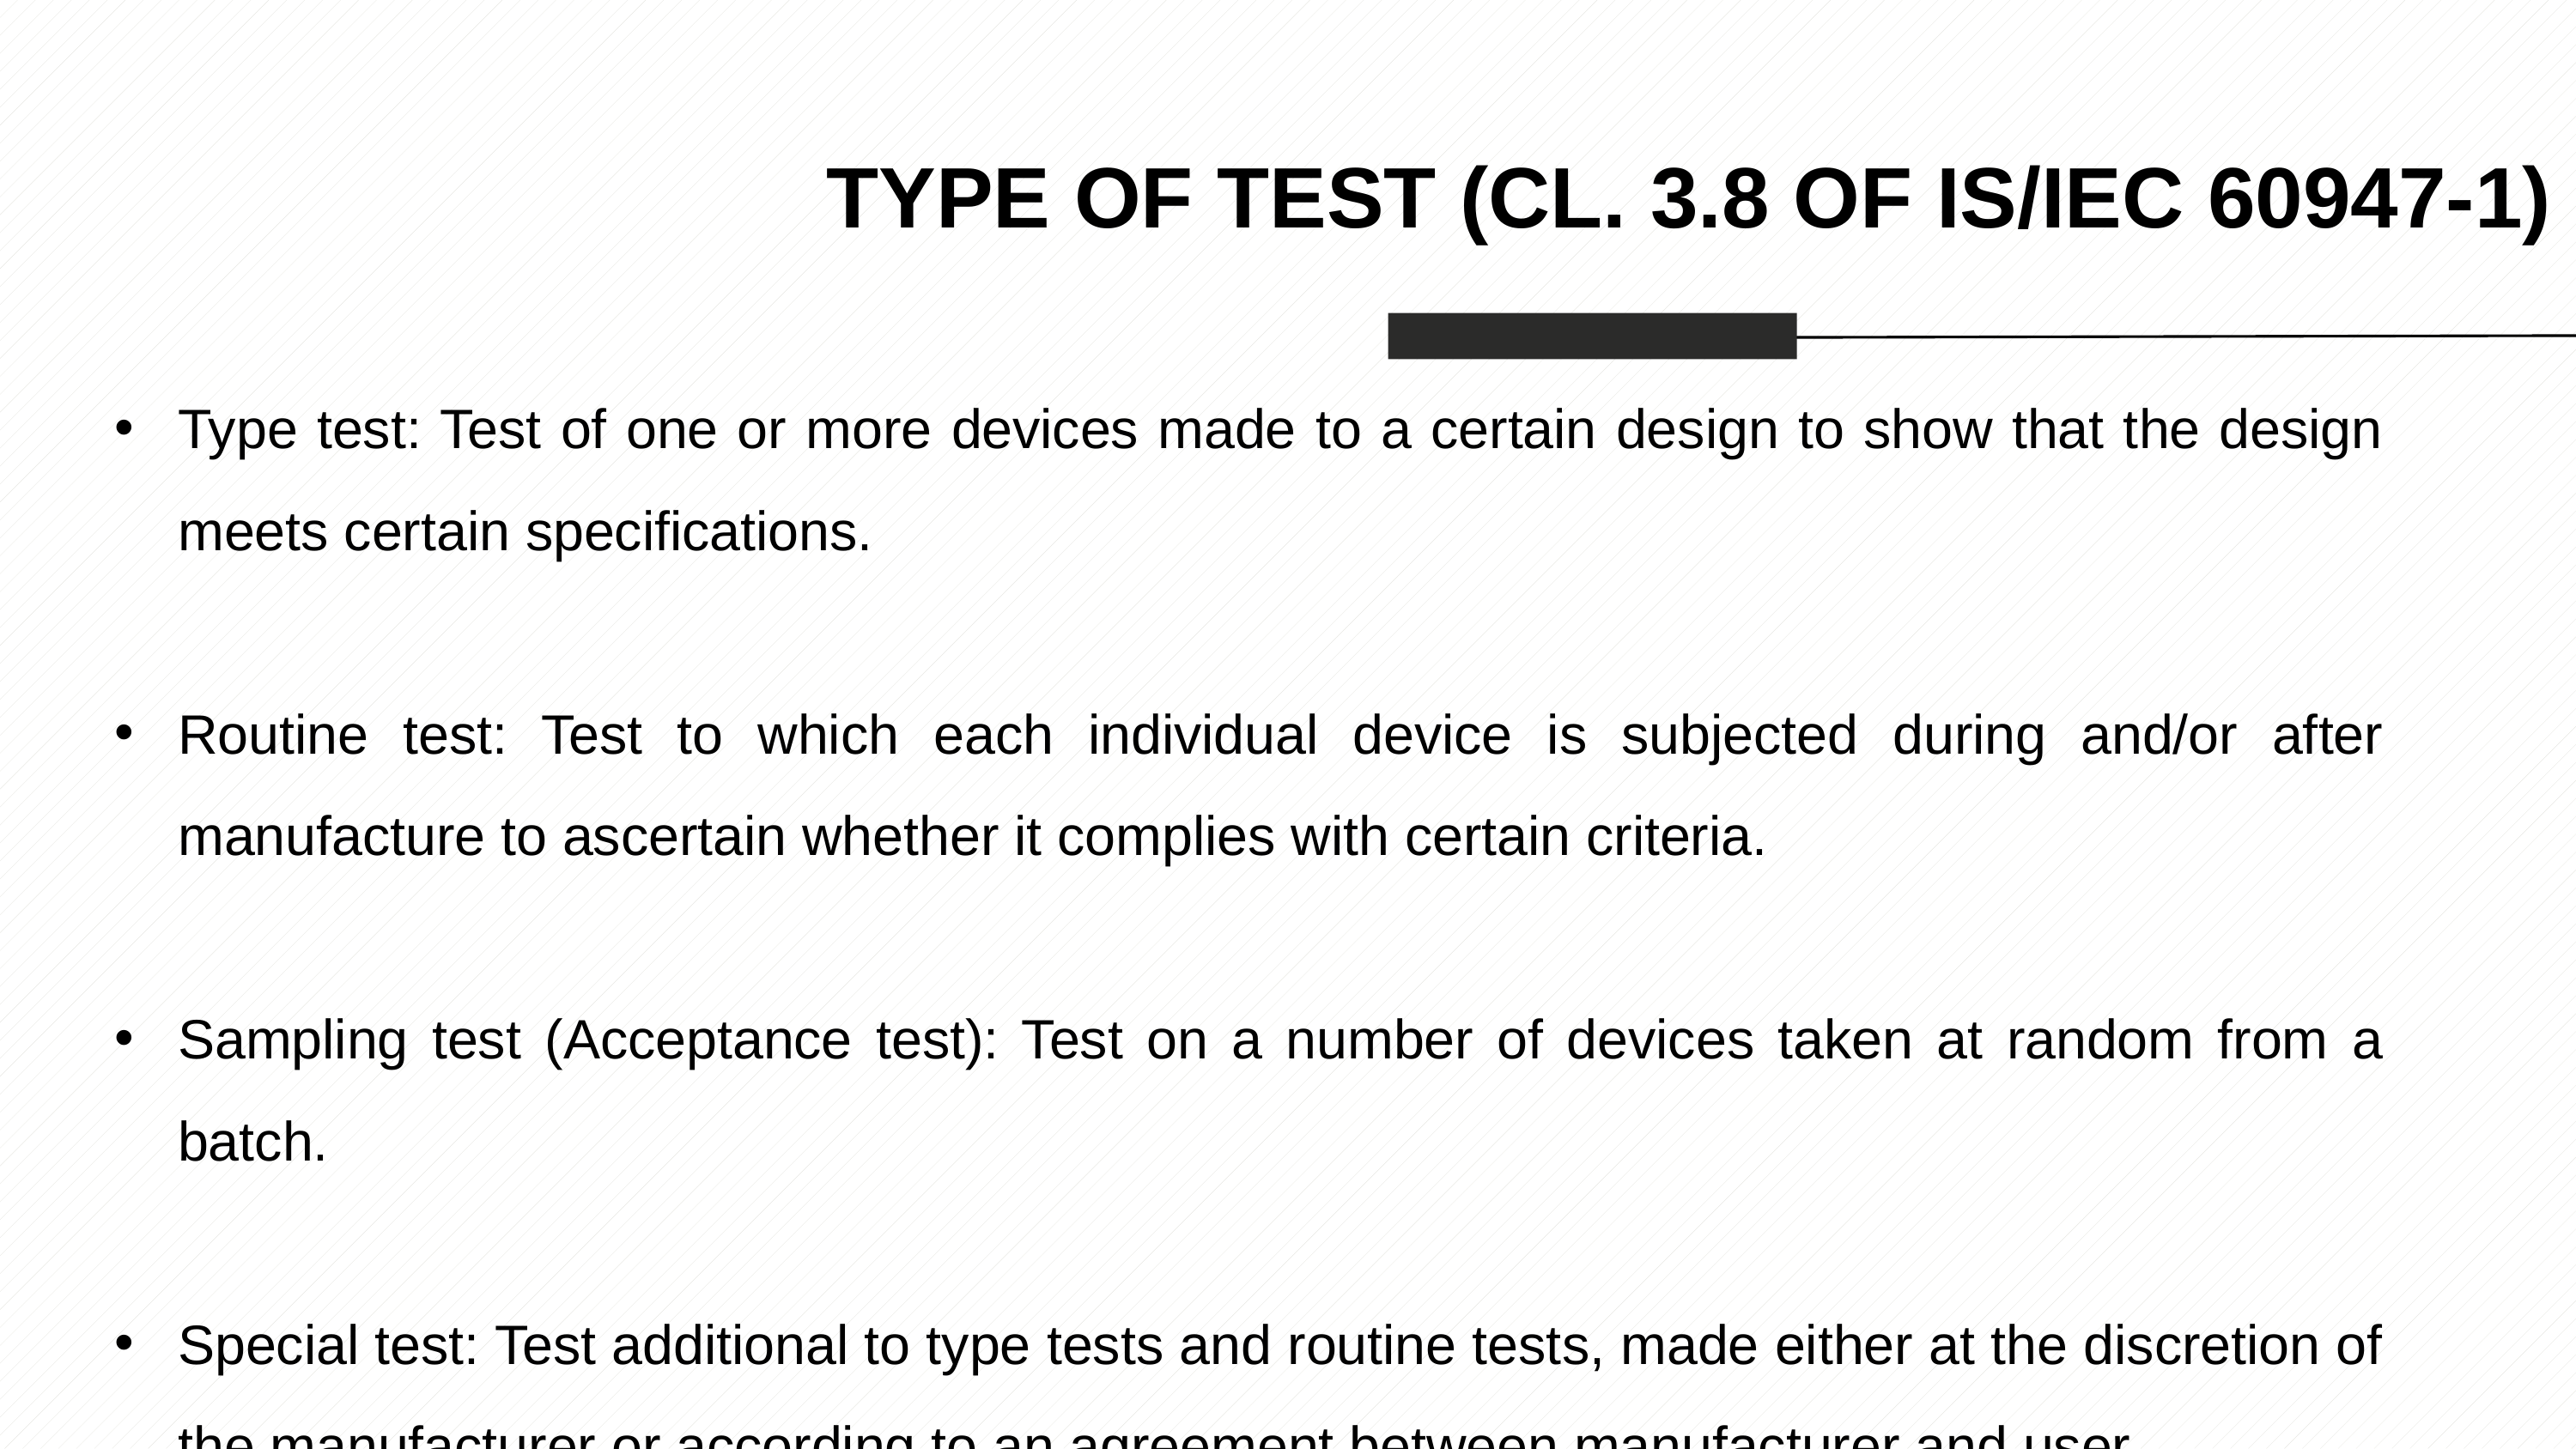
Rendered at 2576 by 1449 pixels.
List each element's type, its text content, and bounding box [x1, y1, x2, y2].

text_box [1388, 312, 1797, 360]
text_box TYPE OF TEST (CL. 3.8 OF IS/IEC 60947-1) [826, 101, 2576, 246]
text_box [1771, 335, 2576, 338]
text_box Type test: Test of one or more devices made to a certain design to show that the design meets certain specifications. Routine test: Test to which each individual device is subjected during and/or after manufacture to ascertain whether it complies with certain criteria. Sampling test (Acceptance test): Test on a number of devices taken at random from a batch. Special test: Test additional to type tests and routine tests, made either at the discretion of the manufacturer or according to an agreement between manufacturer and user [113, 358, 2383, 1449]
